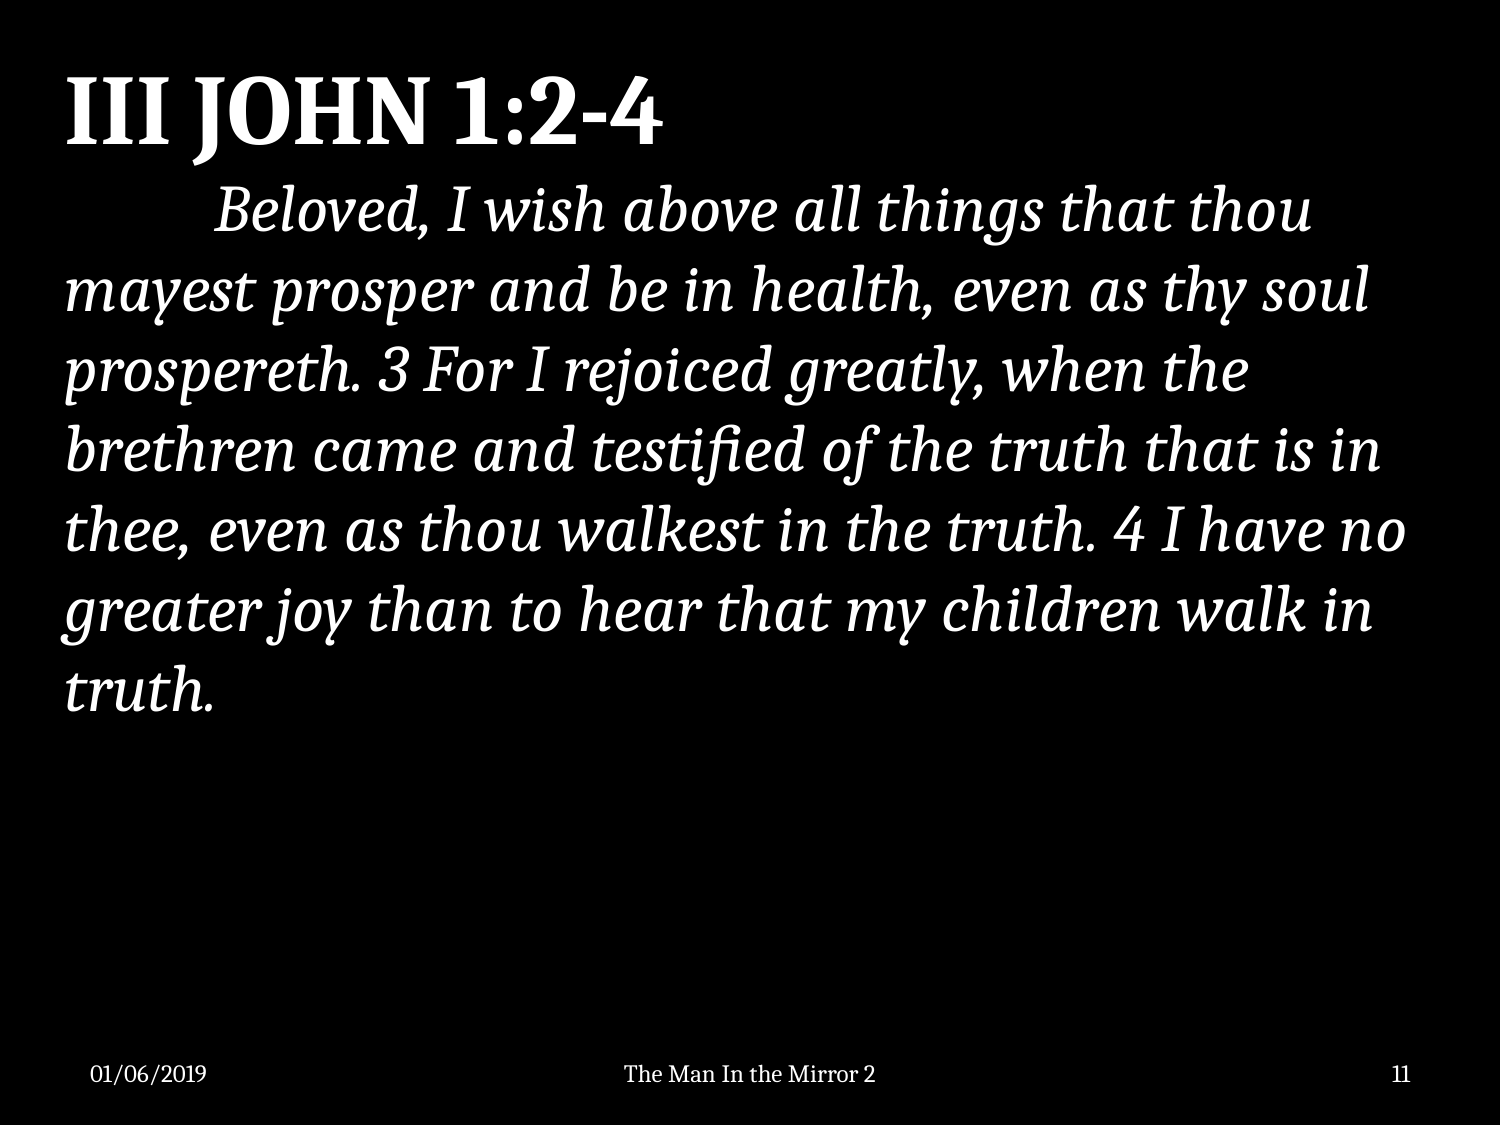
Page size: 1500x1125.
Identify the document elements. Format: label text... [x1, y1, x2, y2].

footer The Man In the Mirror 2 [512, 1042, 988, 1103]
text_box III JOHN 1:2-4 Beloved, I wish above all things that thou mayest prosper and be in health, even as thy soul prospereth. 3 For I rejoiced greatly, when the brethren came and testified of the truth that is in thee, even as thou walkest in the truth. 4 I have no greater joy than to hear that my children walk in truth. [50, 37, 1450, 732]
slide_number 11 [1074, 1042, 1425, 1103]
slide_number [75, 1042, 425, 1103]
